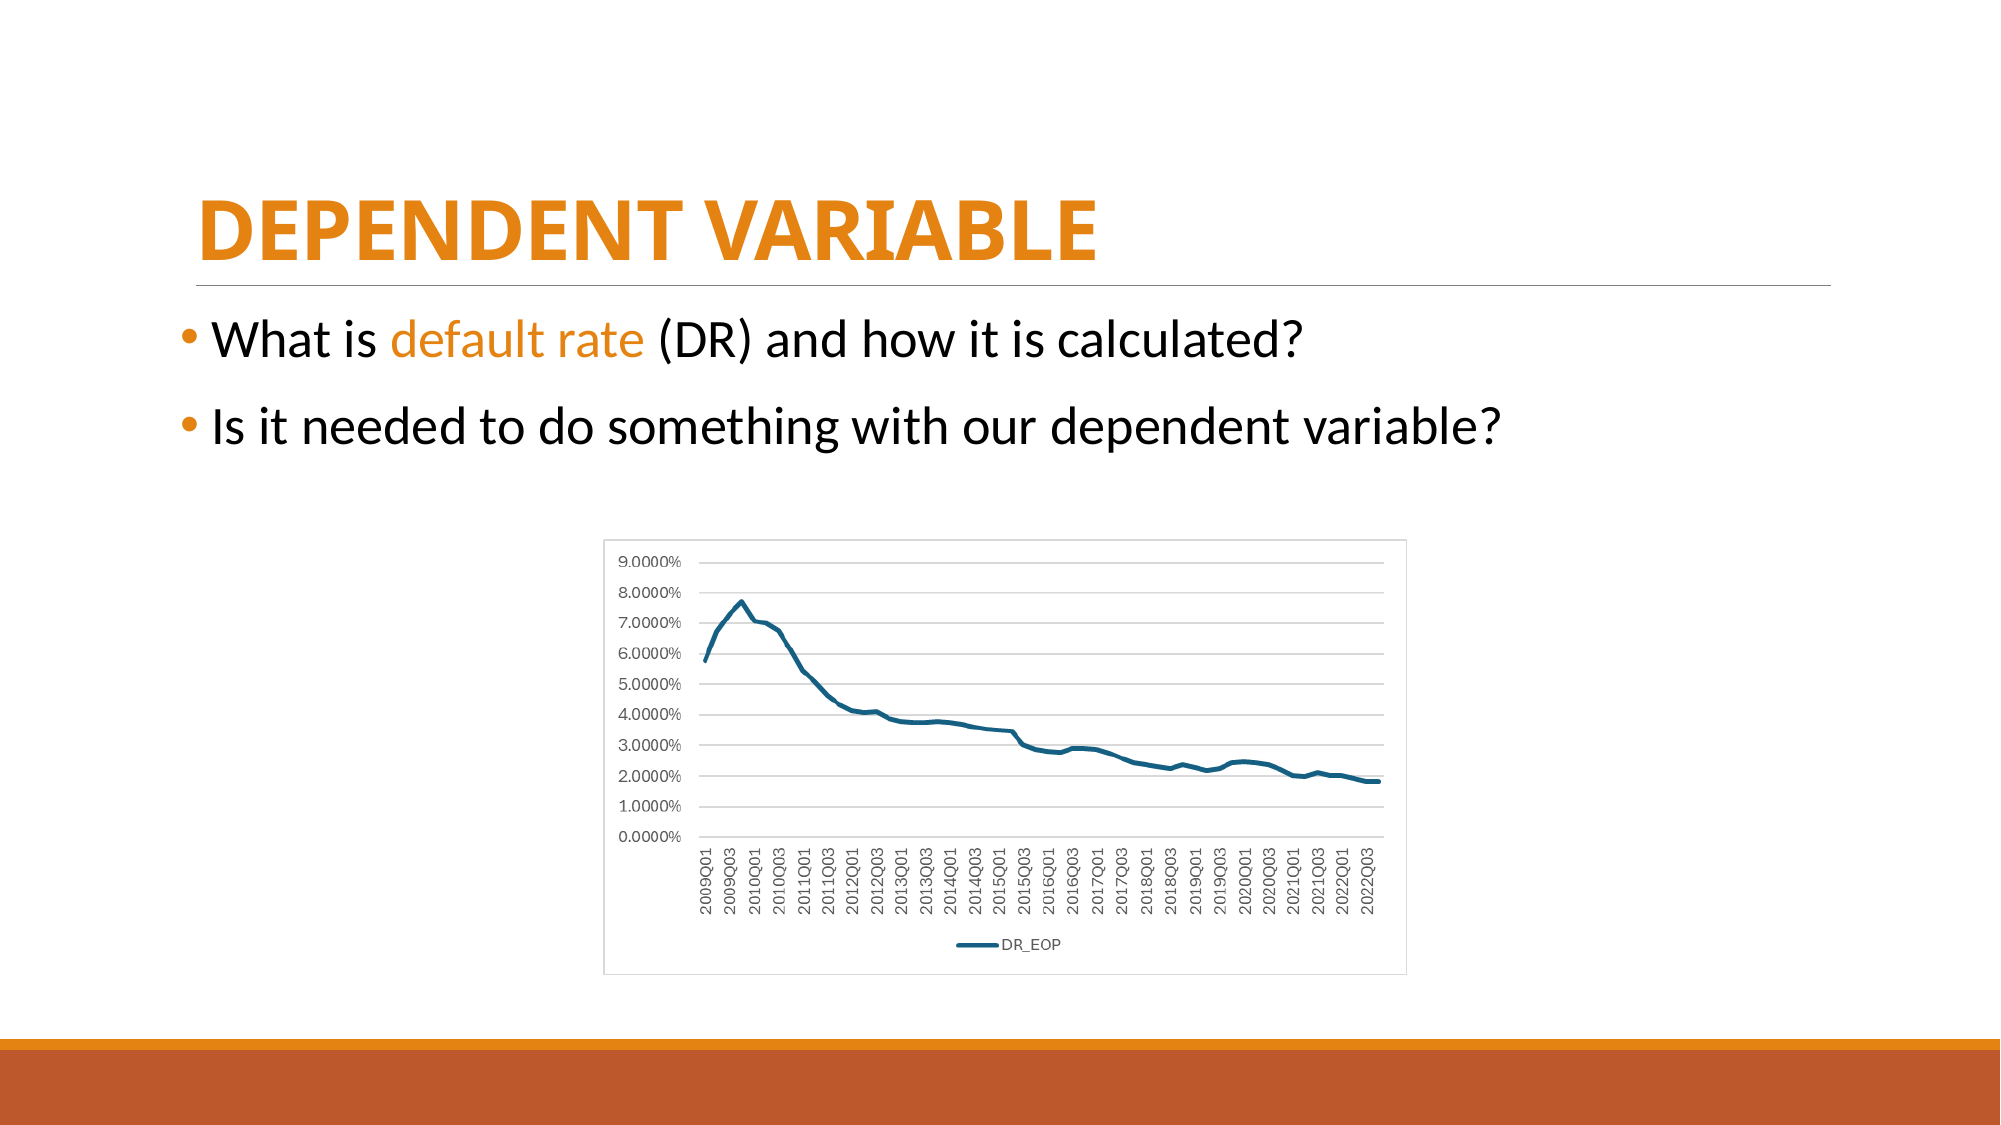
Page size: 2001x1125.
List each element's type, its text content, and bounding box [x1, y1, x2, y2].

list What is default rate (DR) and how it is calculated? Is it needed to do something with our dependent variable? [180, 302, 1830, 1038]
picture [602, 539, 1408, 976]
title DEPENDENT VARIABLE [180, 47, 1830, 285]
